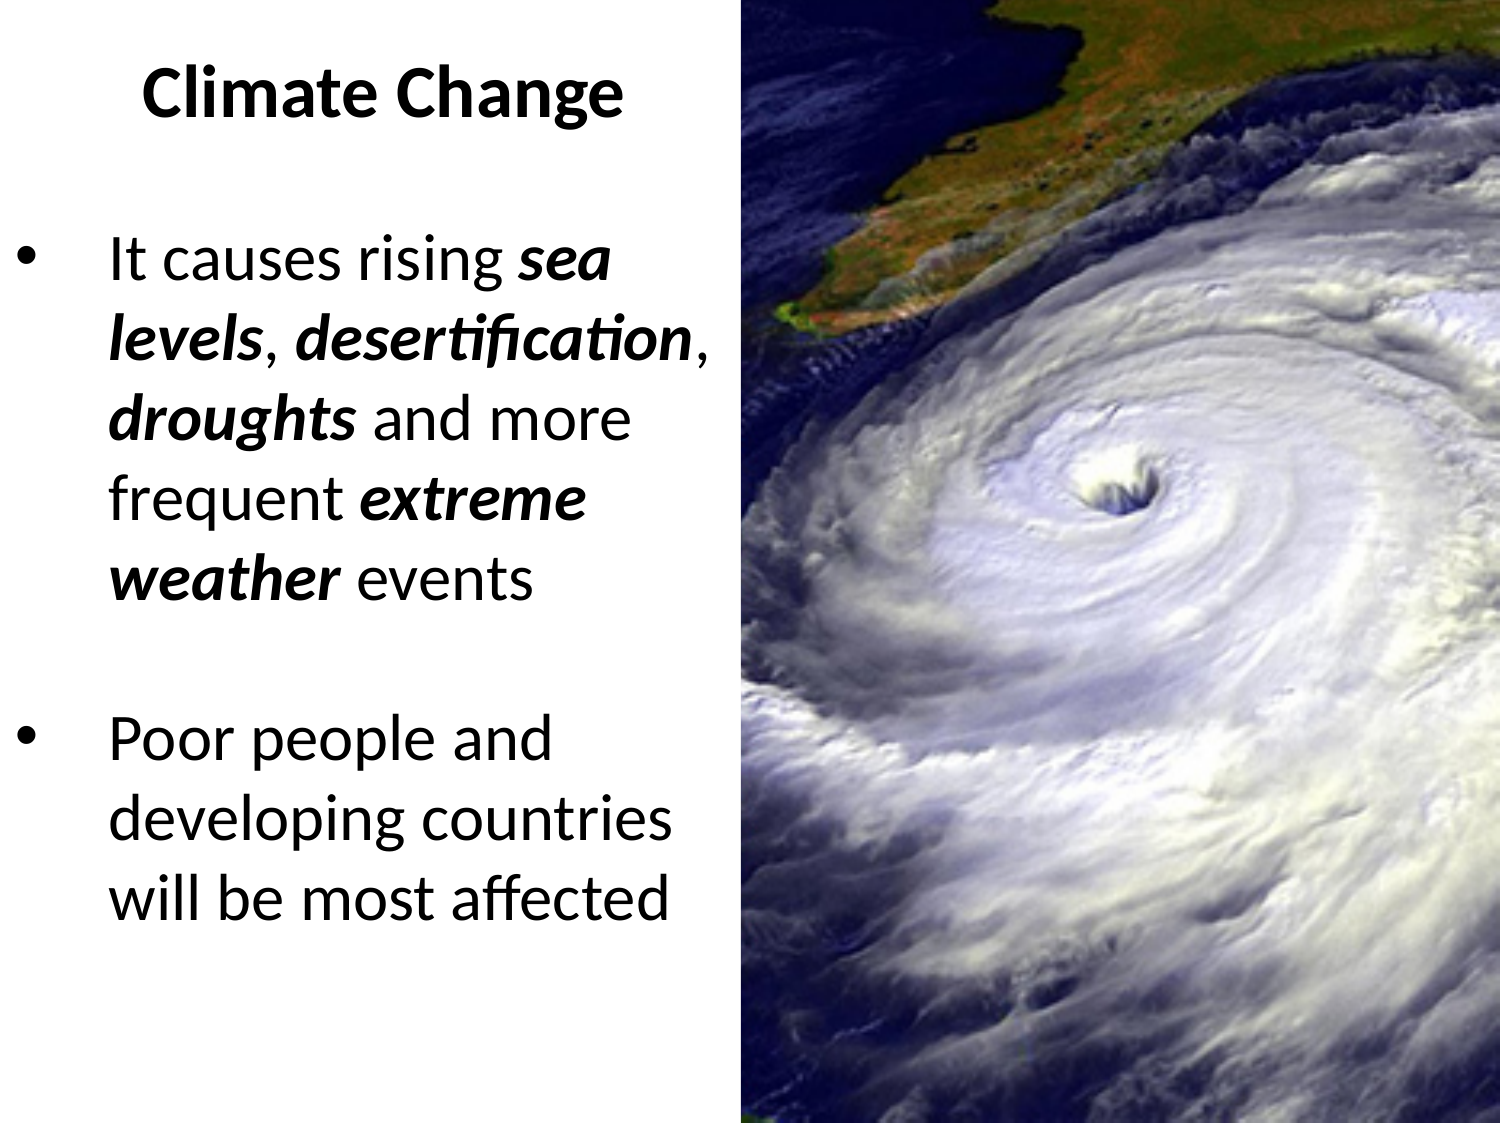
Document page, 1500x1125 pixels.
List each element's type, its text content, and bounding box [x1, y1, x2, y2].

picture [740, 0, 1500, 1123]
text_box It causes rising sea levels, desertification, droughts and more frequent extreme weather events Poor people and developing countries will be most affected [0, 206, 740, 942]
text_box Climate Change [35, 35, 734, 141]
